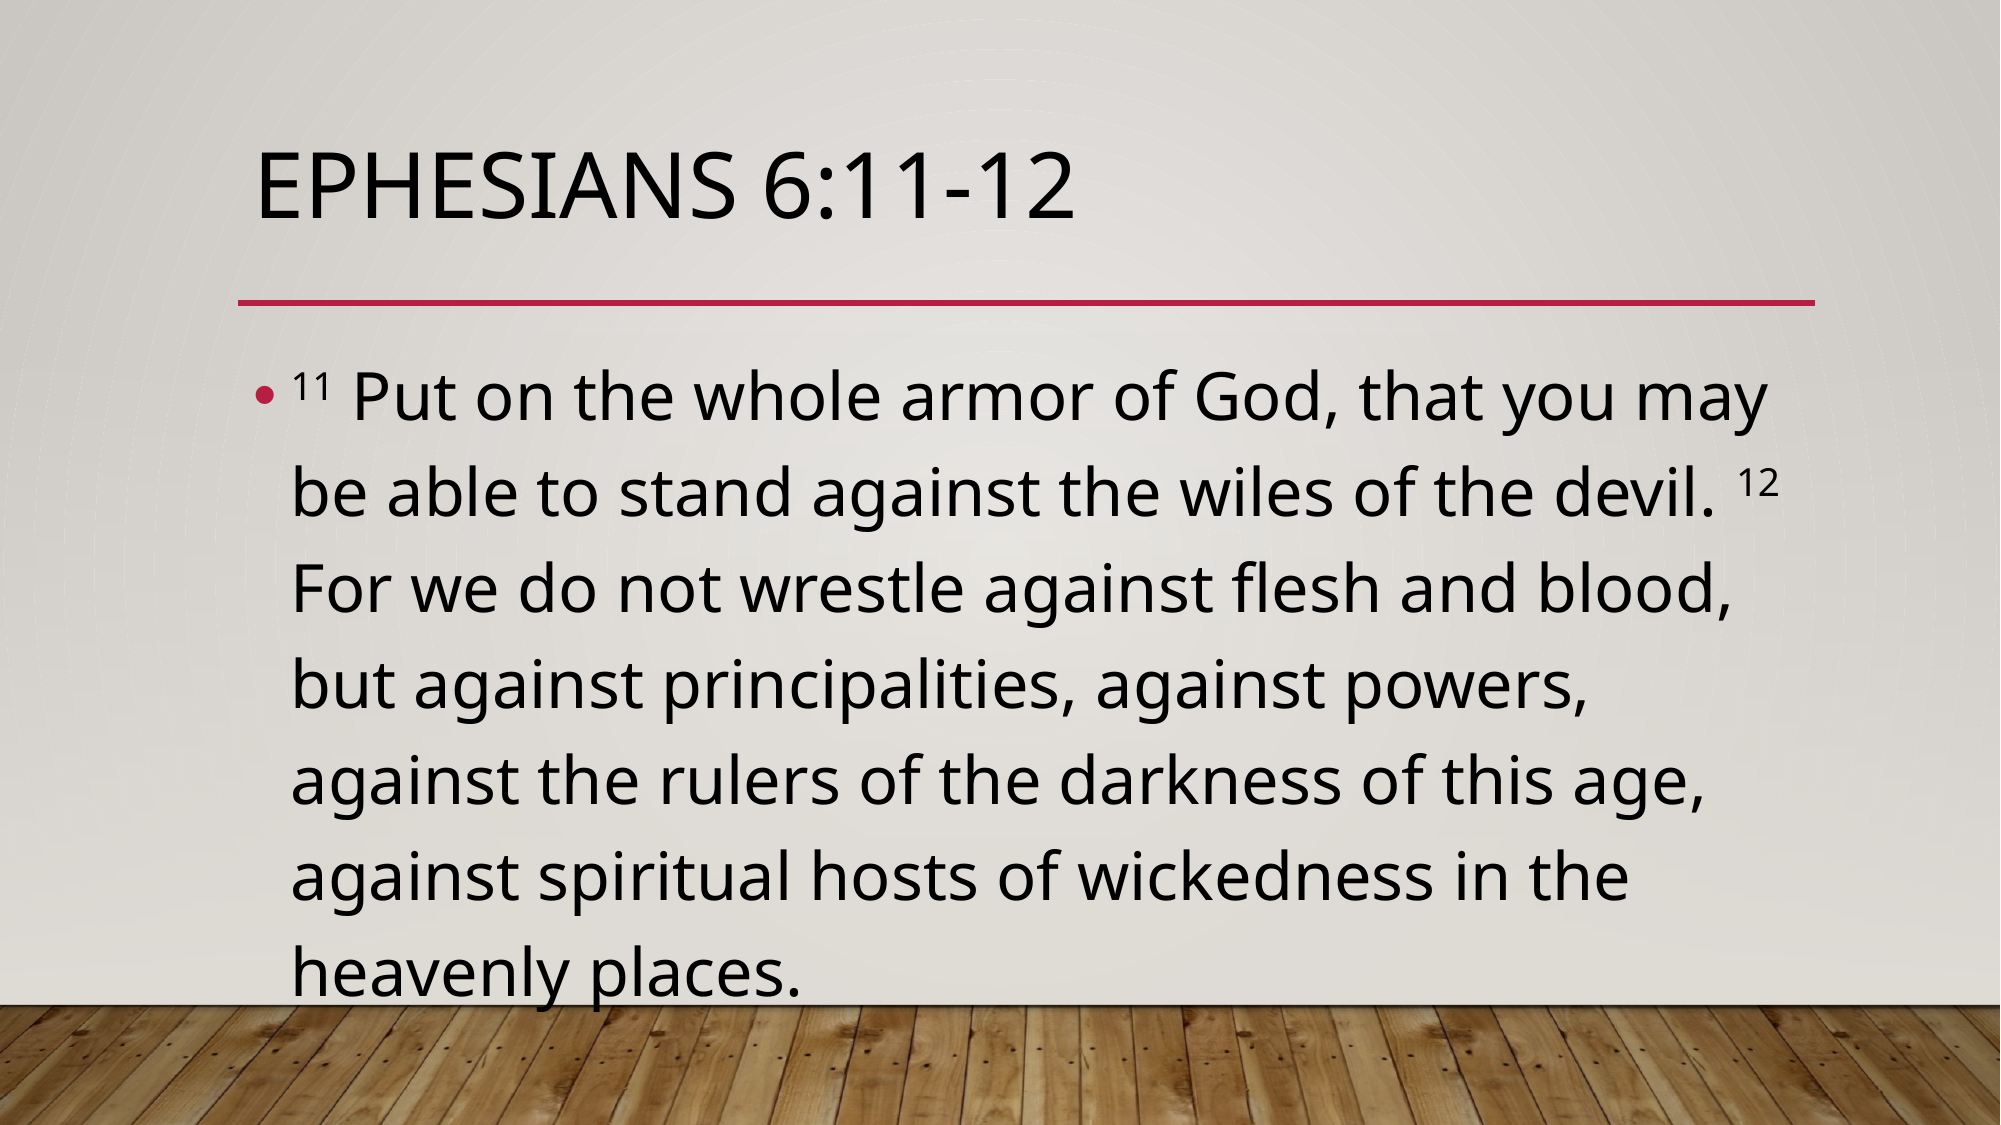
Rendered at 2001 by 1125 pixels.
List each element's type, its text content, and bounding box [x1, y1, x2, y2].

picture [0, 1005, 2000, 1125]
title Ephesians 6:11-12 [238, 131, 1814, 305]
list 11 Put on the whole armor of God, that you may be able to stand against the wiles of the devil. 12 For we do not wrestle against flesh and blood, but against principalities, against powers, against the rulers of the darkness of this age, against spiritual hosts of wickedness in the heavenly places. [238, 330, 1814, 897]
